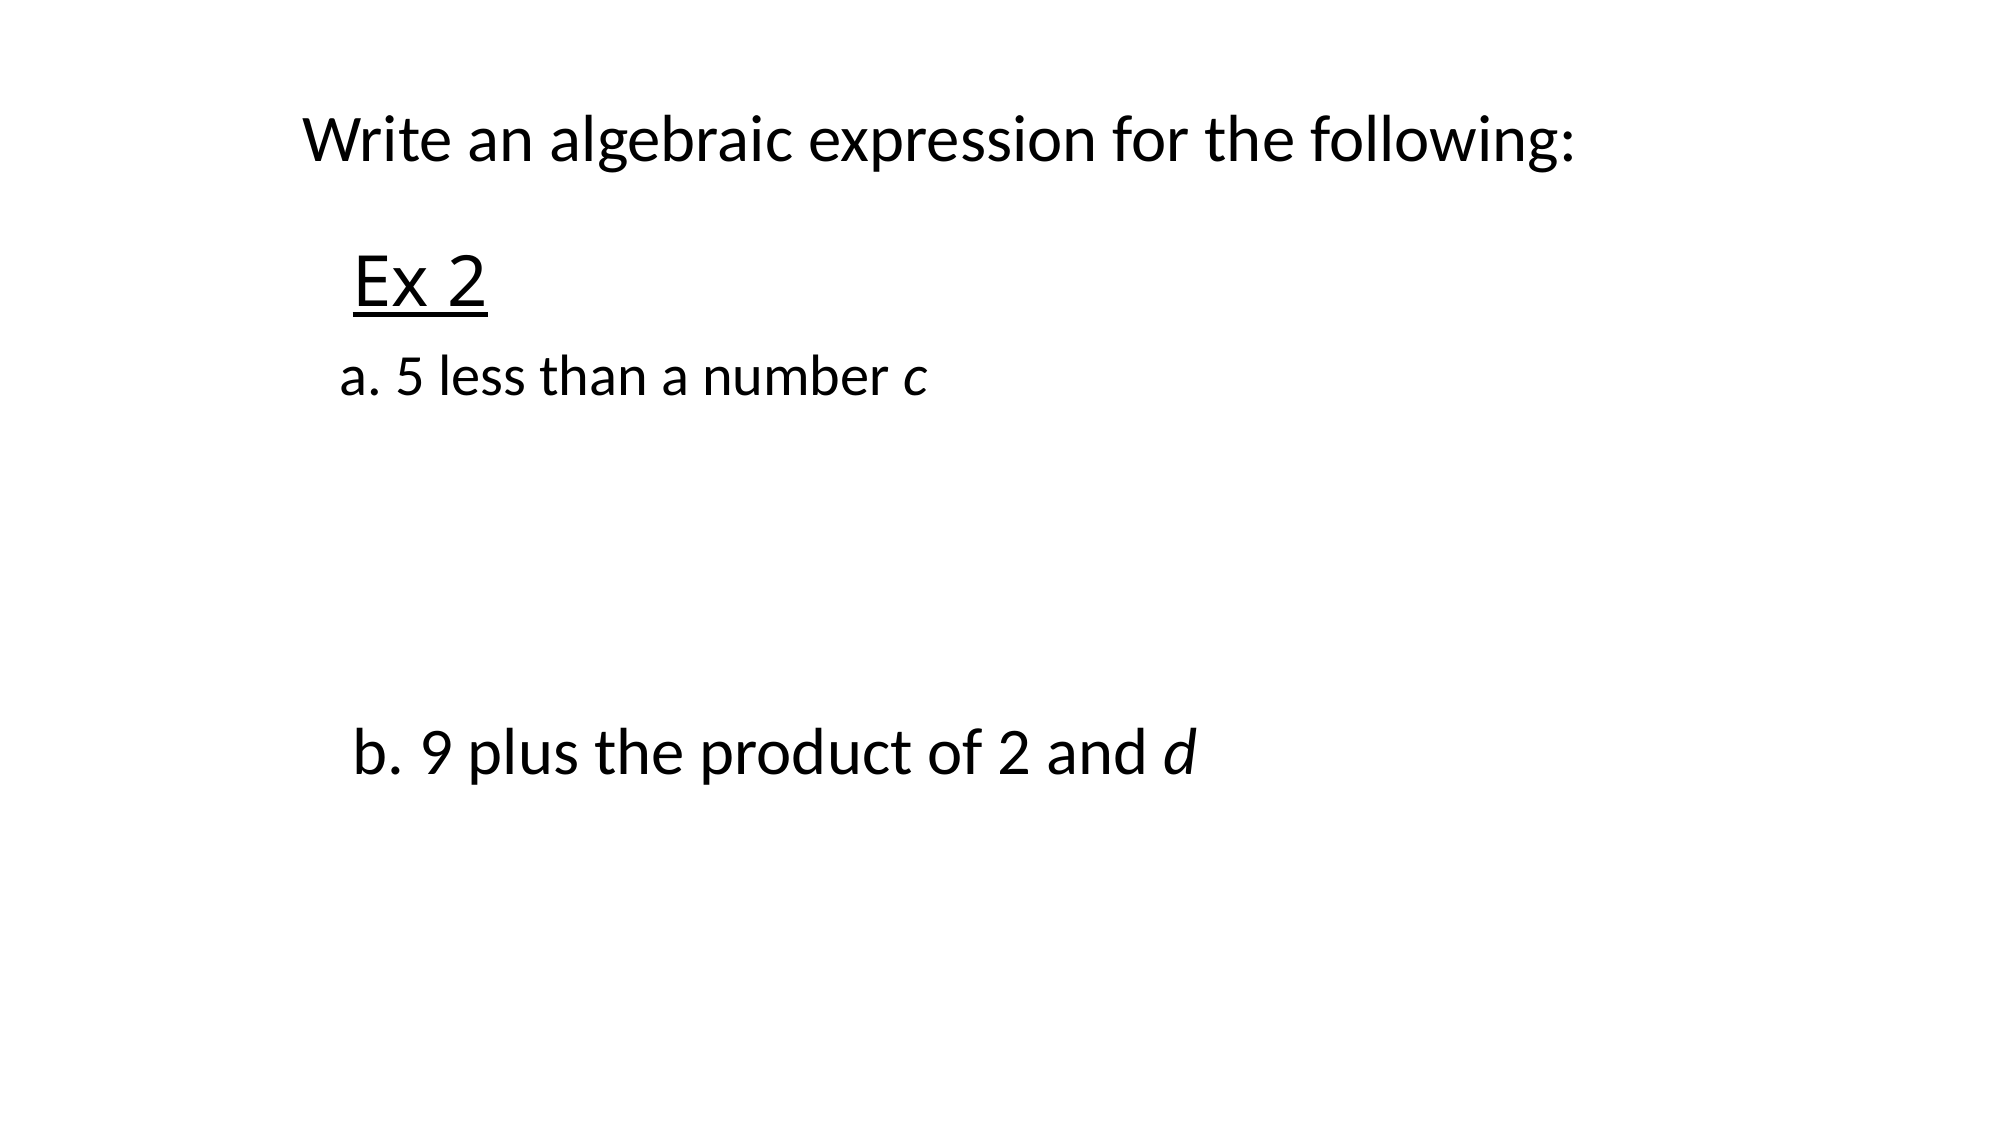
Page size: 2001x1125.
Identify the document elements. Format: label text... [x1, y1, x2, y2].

text_box b. 9 plus the product of 2 and d [337, 699, 1663, 875]
text_box Write an algebraic expression for the following: [287, 87, 1713, 183]
title Ex 2 [337, 237, 538, 330]
list a. 5 less than a number c [324, 337, 1650, 513]
